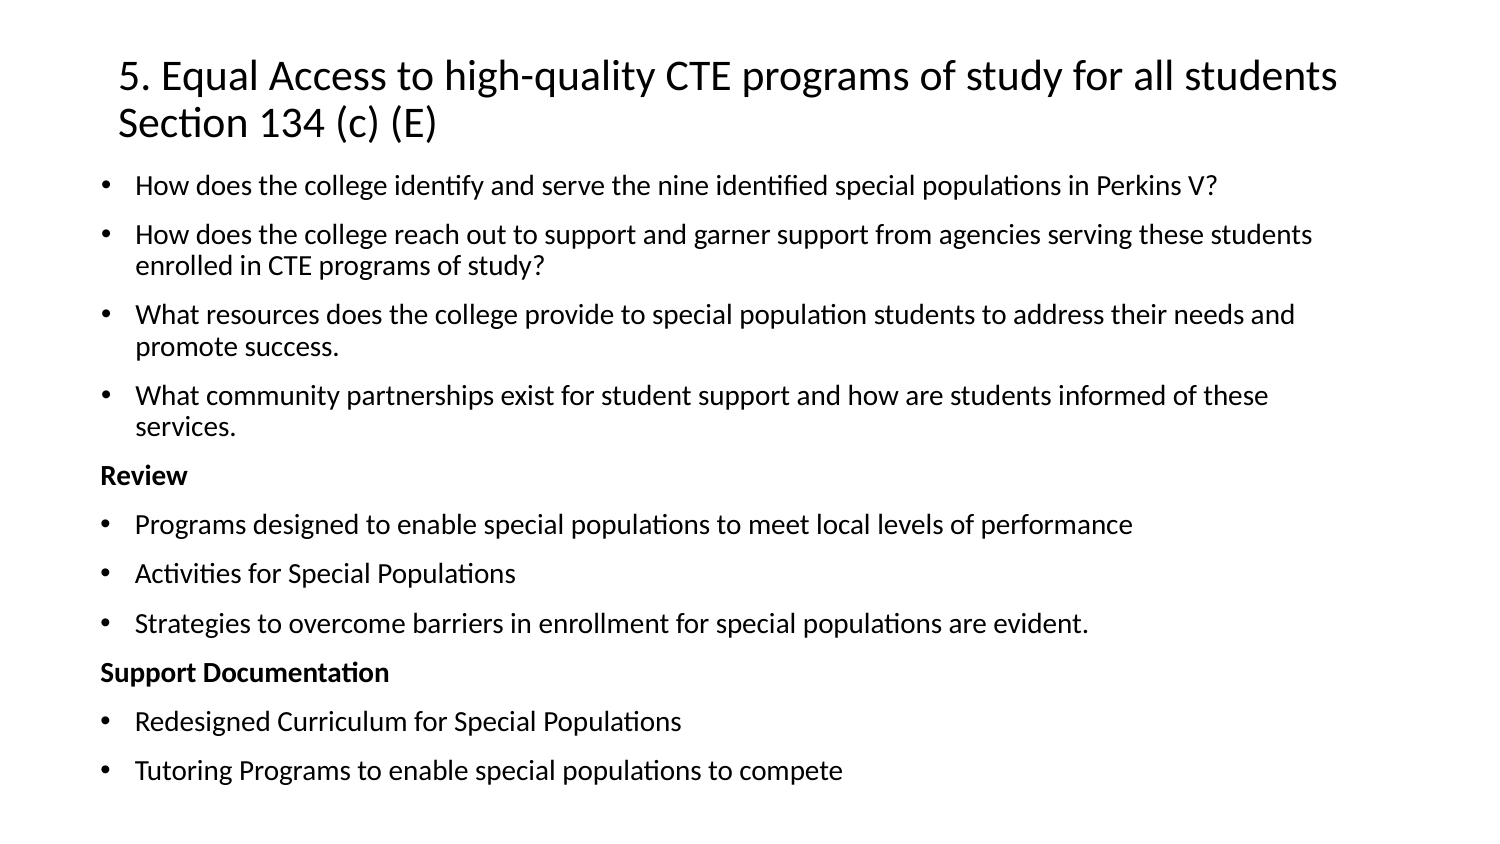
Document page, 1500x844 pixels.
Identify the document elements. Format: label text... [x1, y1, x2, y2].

title 5. Equal Access to high-quality CTE programs of study for all students Section 134 (c) (E) [103, 44, 1397, 162]
list How does the college identify and serve the nine identified special populations in Perkins V? How does the college reach out to support and garner support from agencies serving these students enrolled in CTE programs of study? What resources does the college provide to special population students to address their needs and promote success. What community partnerships exist for student support and how are students informed of these services. Review Programs designed to enable special populations to meet local levels of performance Activities for Special Populations Strategies to overcome barriers in enrollment for special populations are evident. Support Documentation Redesigned Curriculum for Special Populations Tutoring Programs to enable special populations to compete [85, 162, 1397, 799]
